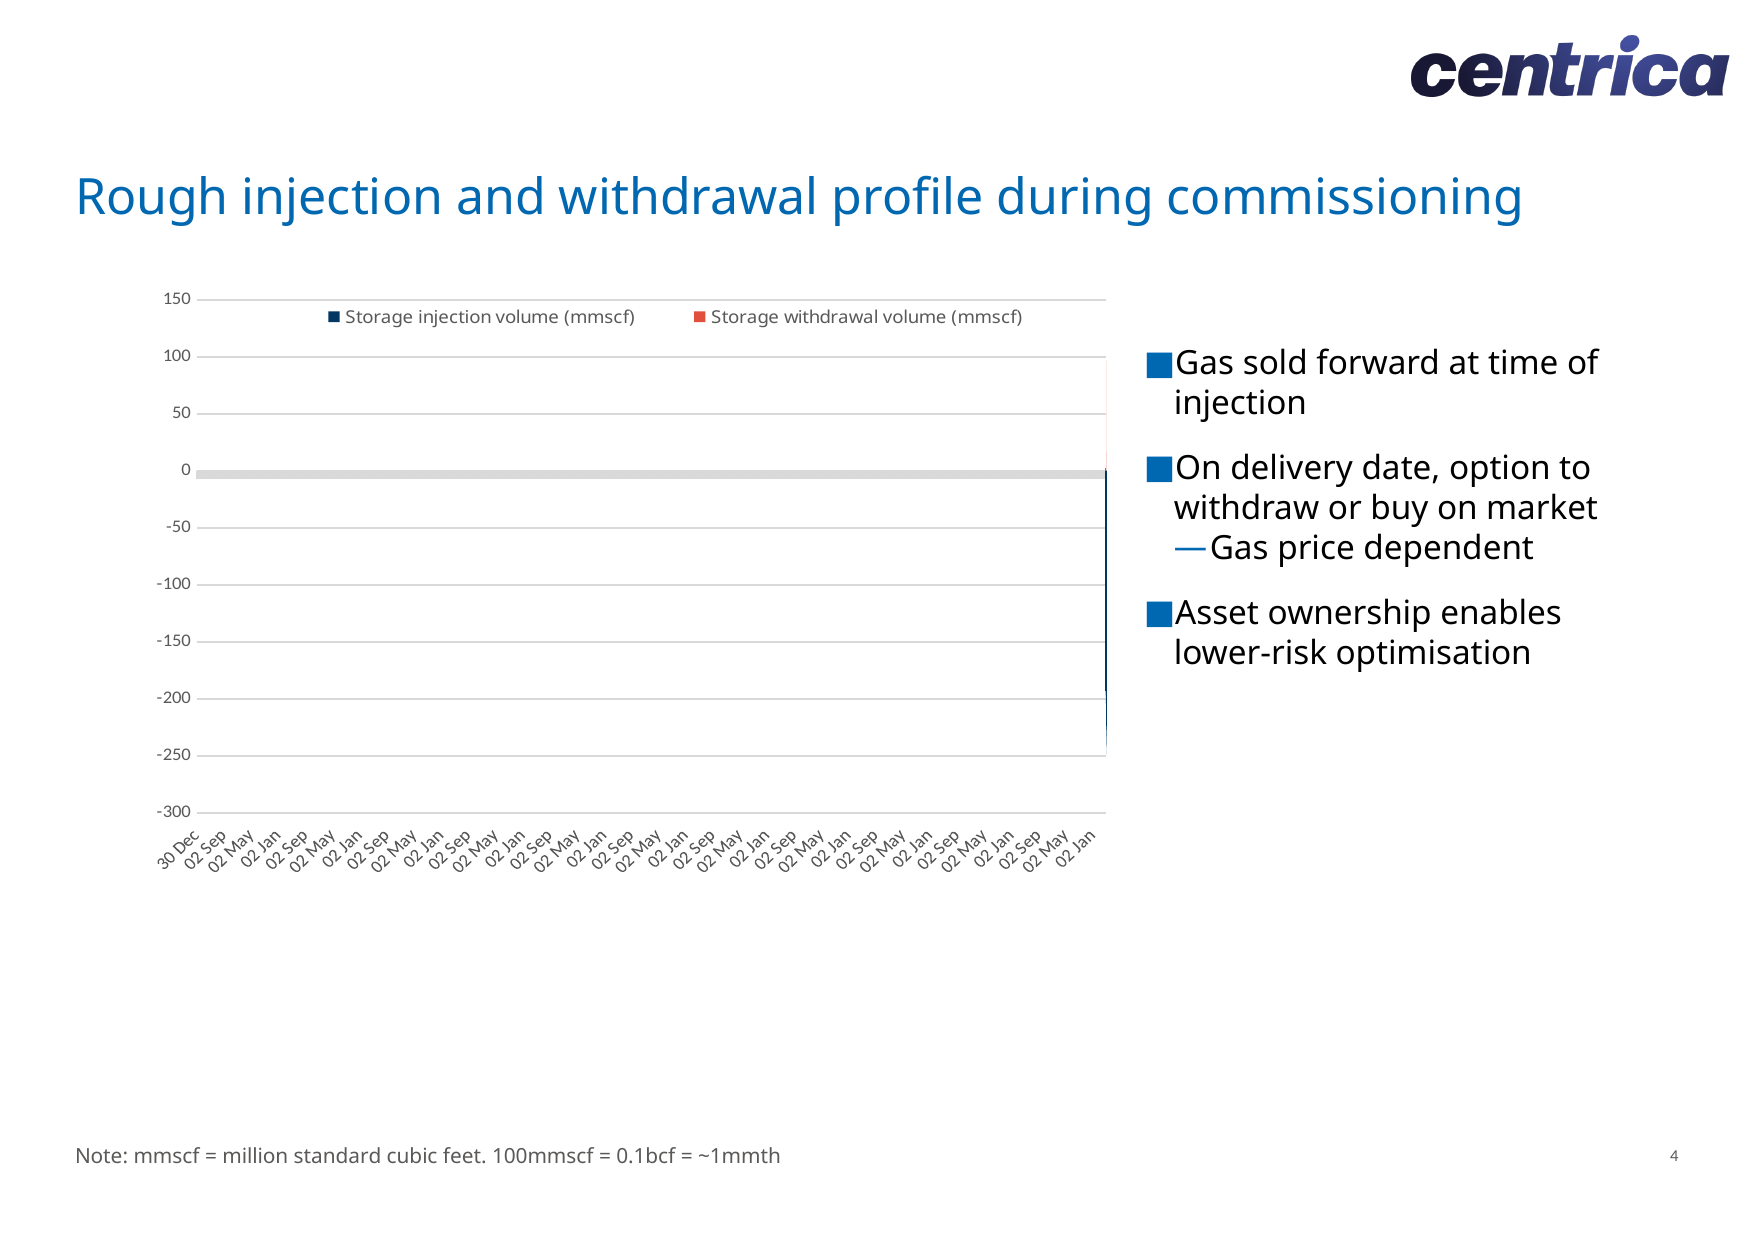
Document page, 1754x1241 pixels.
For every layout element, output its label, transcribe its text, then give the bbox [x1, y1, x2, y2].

picture [1404, 28, 1734, 108]
slide_number 4 [1603, 1108, 1679, 1165]
list Gas sold forward at time of injection On delivery date, option to withdraw or buy on market Gas price dependent Asset ownership enables lower-risk optimisation [1143, 296, 1679, 1107]
text_box Note: mmscf = million standard cubic feet. 100mmscf = 0.1bcf = ~1mmth [75, 1142, 1653, 1223]
title Rough injection and withdrawal profile during commissioning [75, 112, 1679, 225]
chart [153, 270, 1117, 878]
